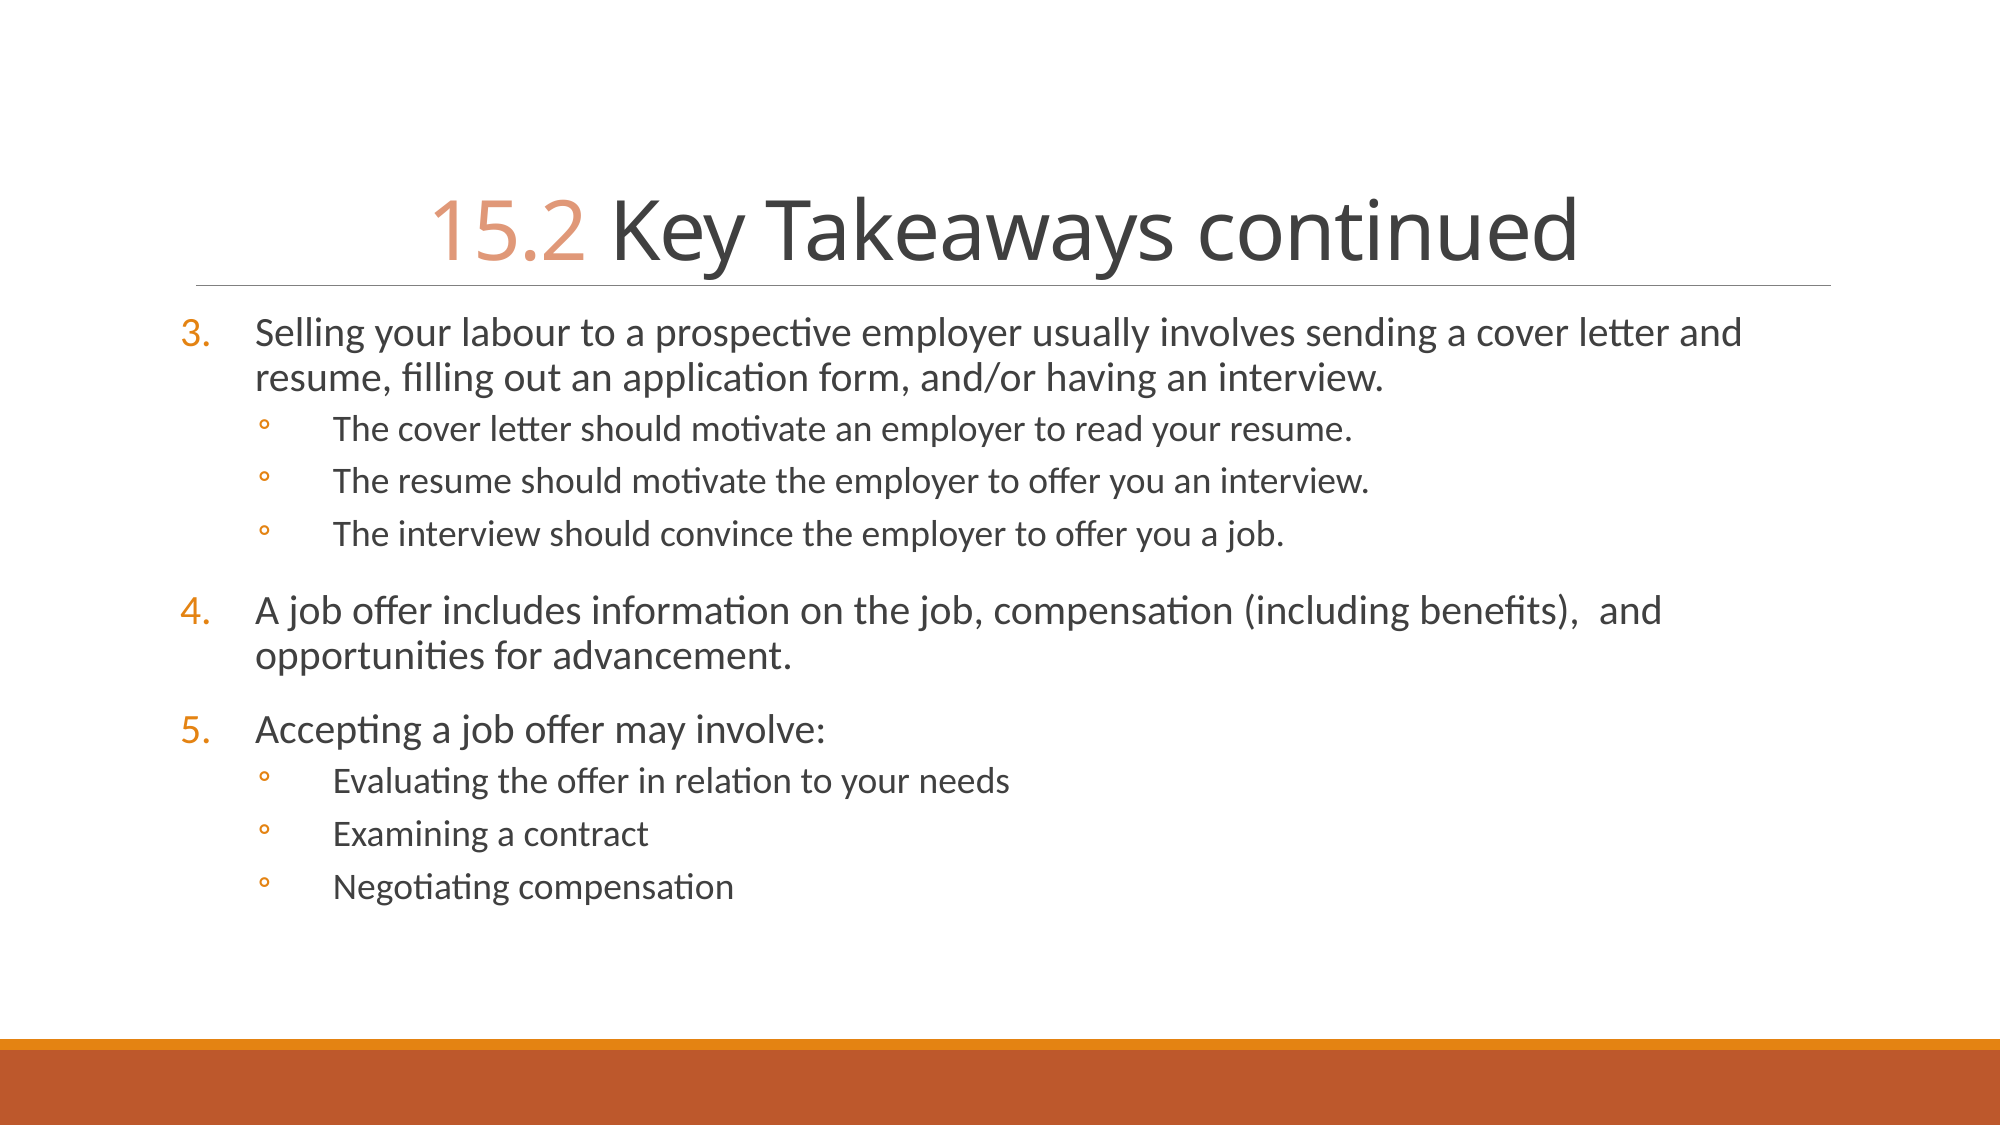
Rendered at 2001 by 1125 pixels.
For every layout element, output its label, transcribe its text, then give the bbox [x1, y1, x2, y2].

title 15.2 Key Takeaways continued [180, 47, 1830, 285]
list Selling your labour to a prospective employer usually involves sending a cover letter and resume, filling out an application form, and/or having an interview. The cover letter should motivate an employer to read your resume. The resume should motivate the employer to offer you an interview. The interview should convince the employer to offer you a job. A job offer includes information on the job, compensation (including benefits), and opportunities for advancement. Accepting a job offer may involve: Evaluating the offer in relation to your needs Examining a contract Negotiating compensation [180, 302, 1830, 963]
